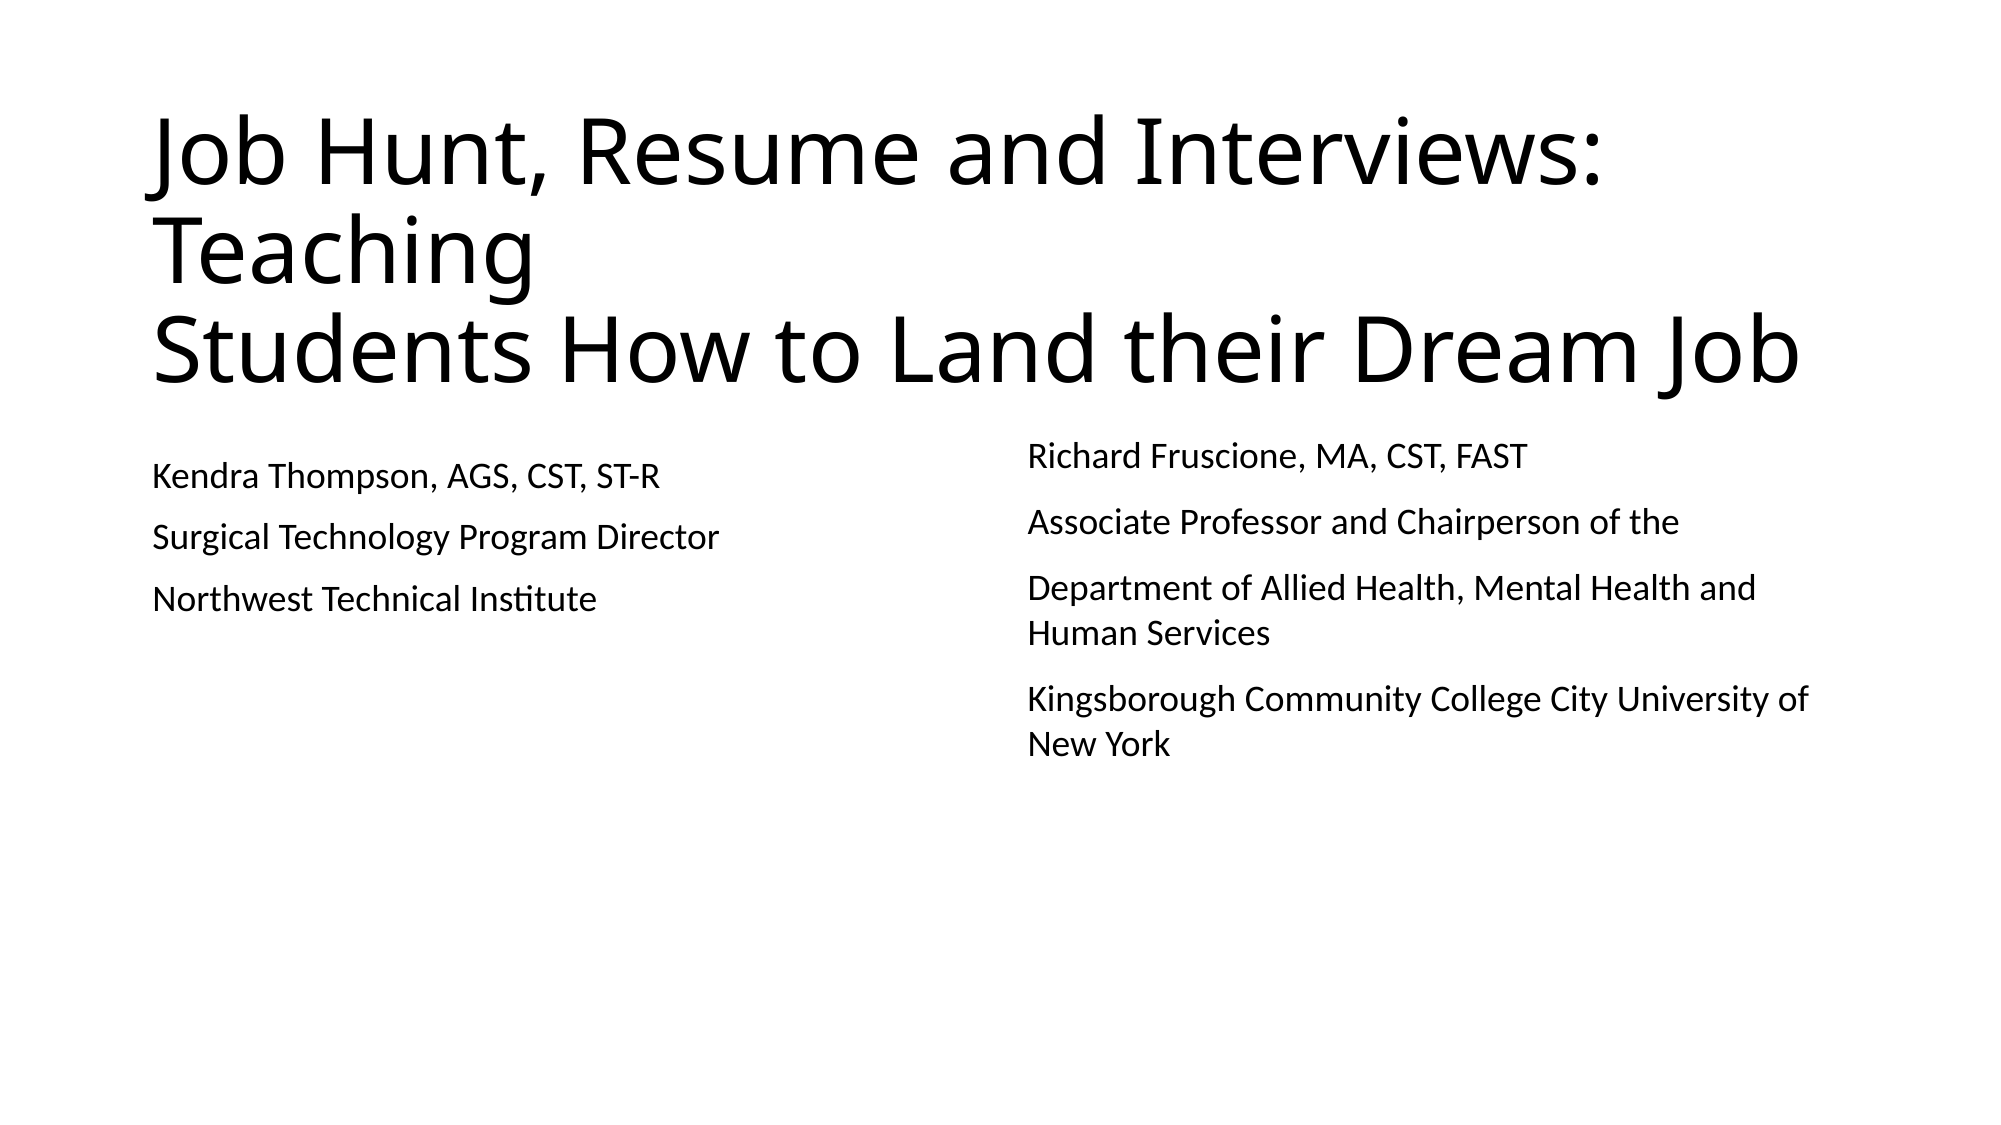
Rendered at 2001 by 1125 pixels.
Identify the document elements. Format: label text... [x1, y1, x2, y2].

title Job Hunt, Resume and Interviews: Teaching Students How to Land their Dream Job [137, 59, 1863, 449]
list Kendra Thompson, AGS, CST, ST-R Surgical Technology Program Director Northwest Technical Institute [137, 448, 988, 1014]
list Richard Fruscione, MA, CST, FAST Associate Professor and Chairperson of the Department of Allied Health, Mental Health and Human Services Kingsborough Community College City University of New York [1012, 423, 1863, 1014]
